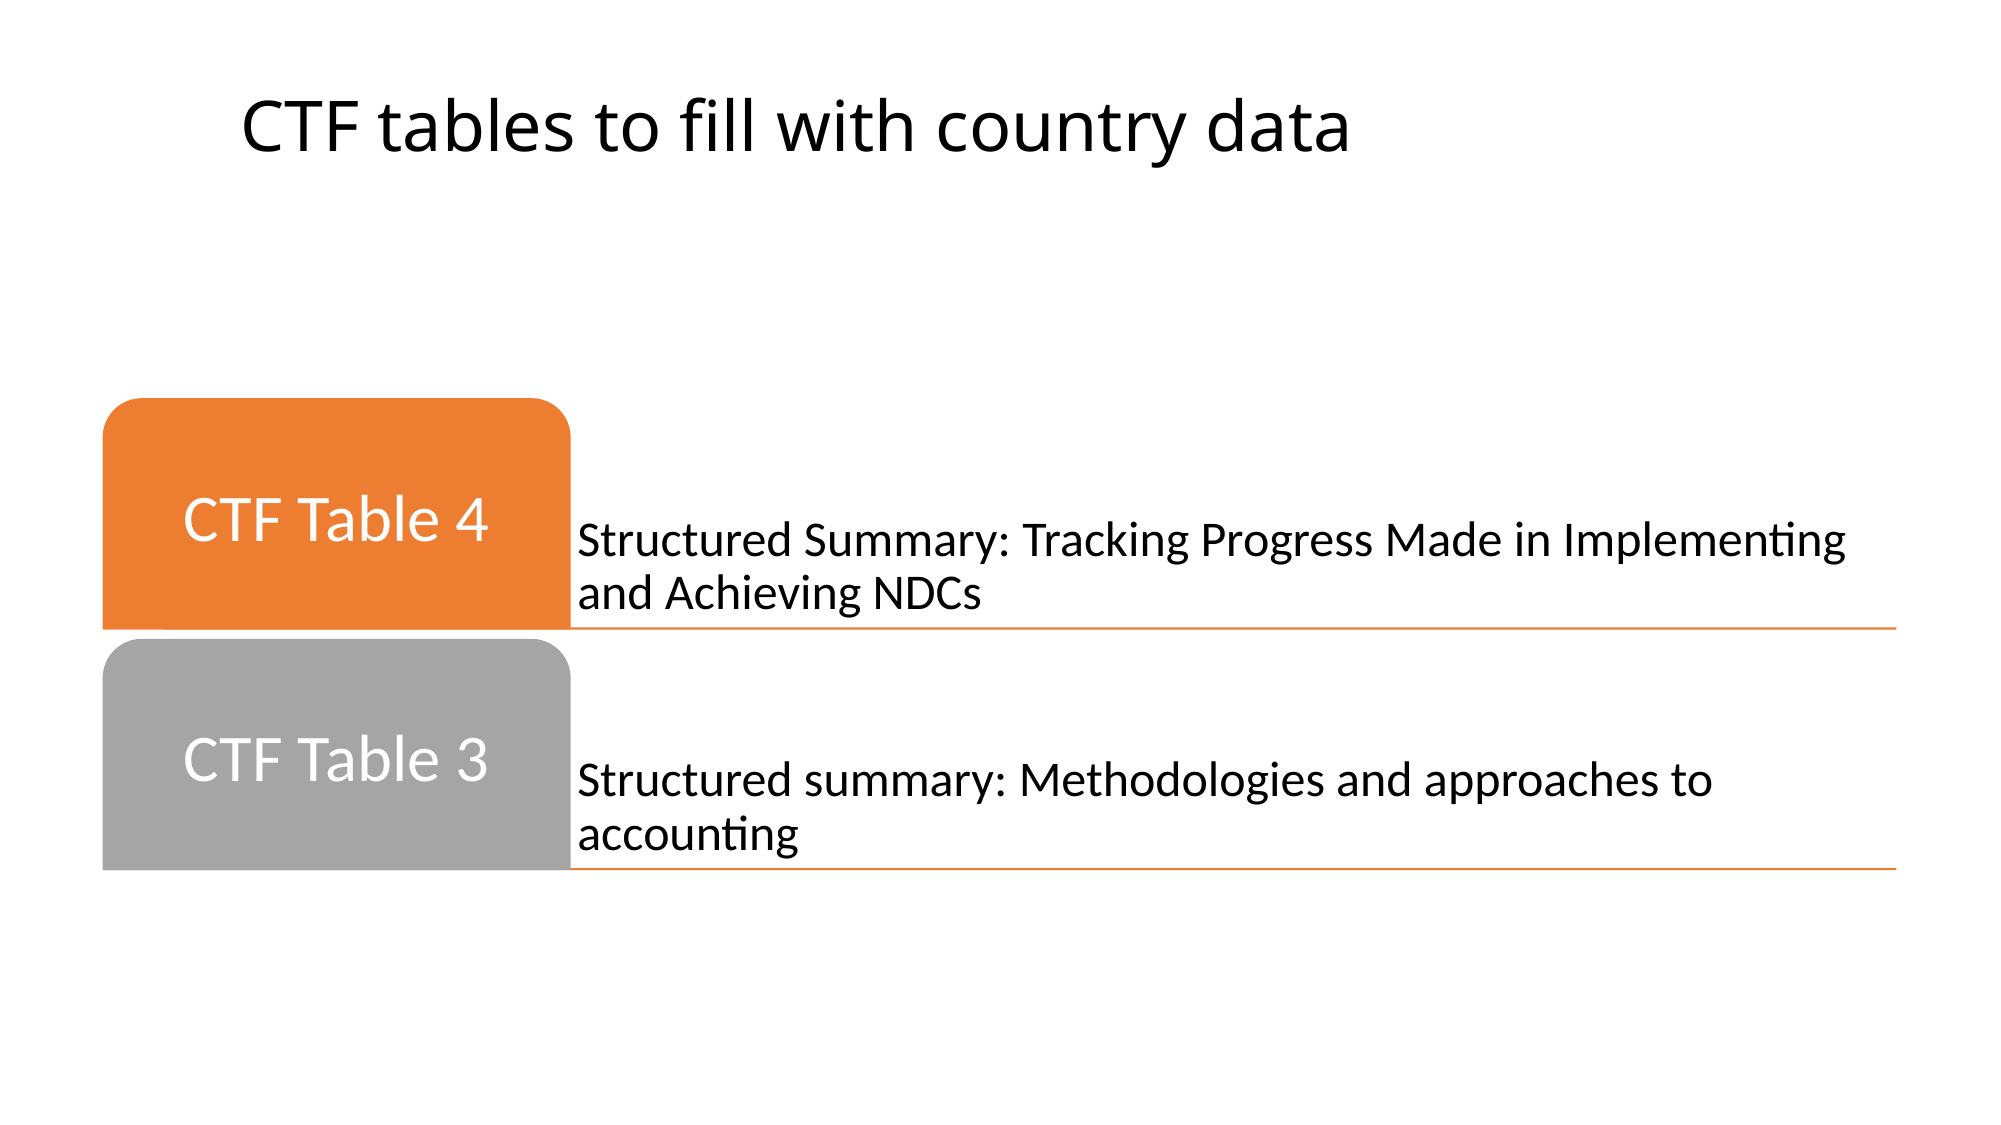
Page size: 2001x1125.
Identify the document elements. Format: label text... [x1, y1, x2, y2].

title CTF tables to fill with country dataлнения [225, 57, 1873, 202]
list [103, 290, 1897, 979]
